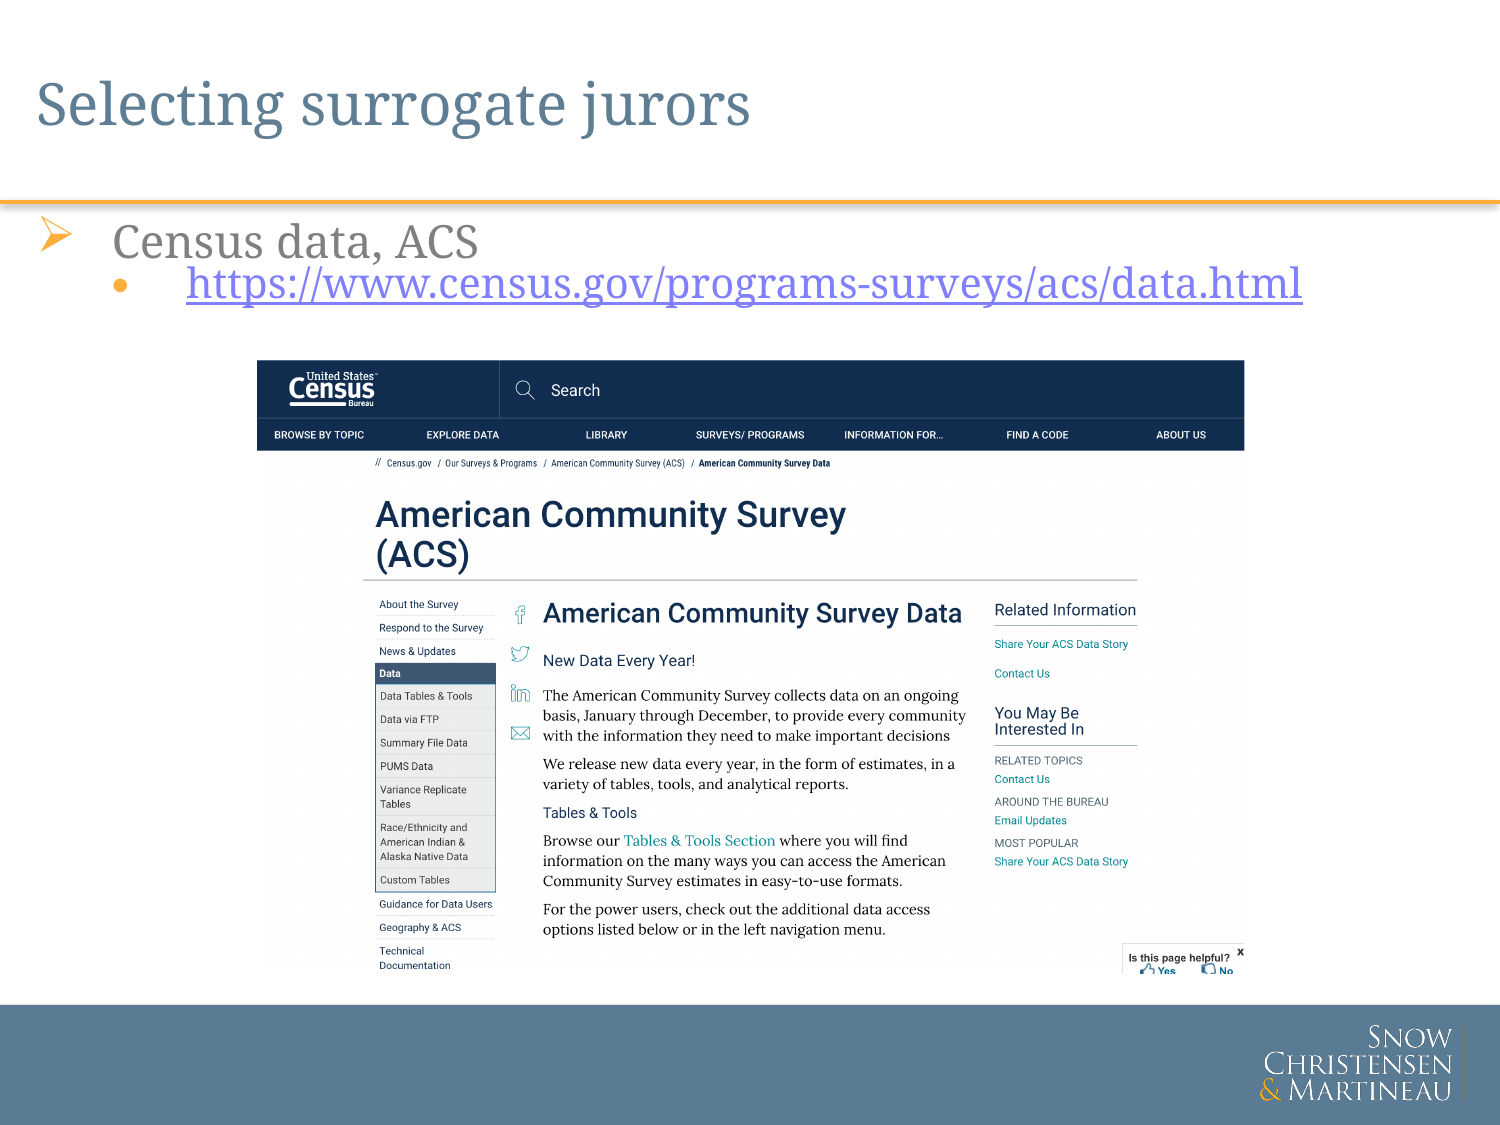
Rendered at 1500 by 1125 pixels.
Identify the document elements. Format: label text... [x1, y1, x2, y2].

picture [256, 359, 1245, 974]
list Census data, ACS https://www.census.gov/programs-surveys/acs/data.html [21, 222, 1481, 1005]
title Selecting surrogate jurors [21, 23, 1481, 181]
